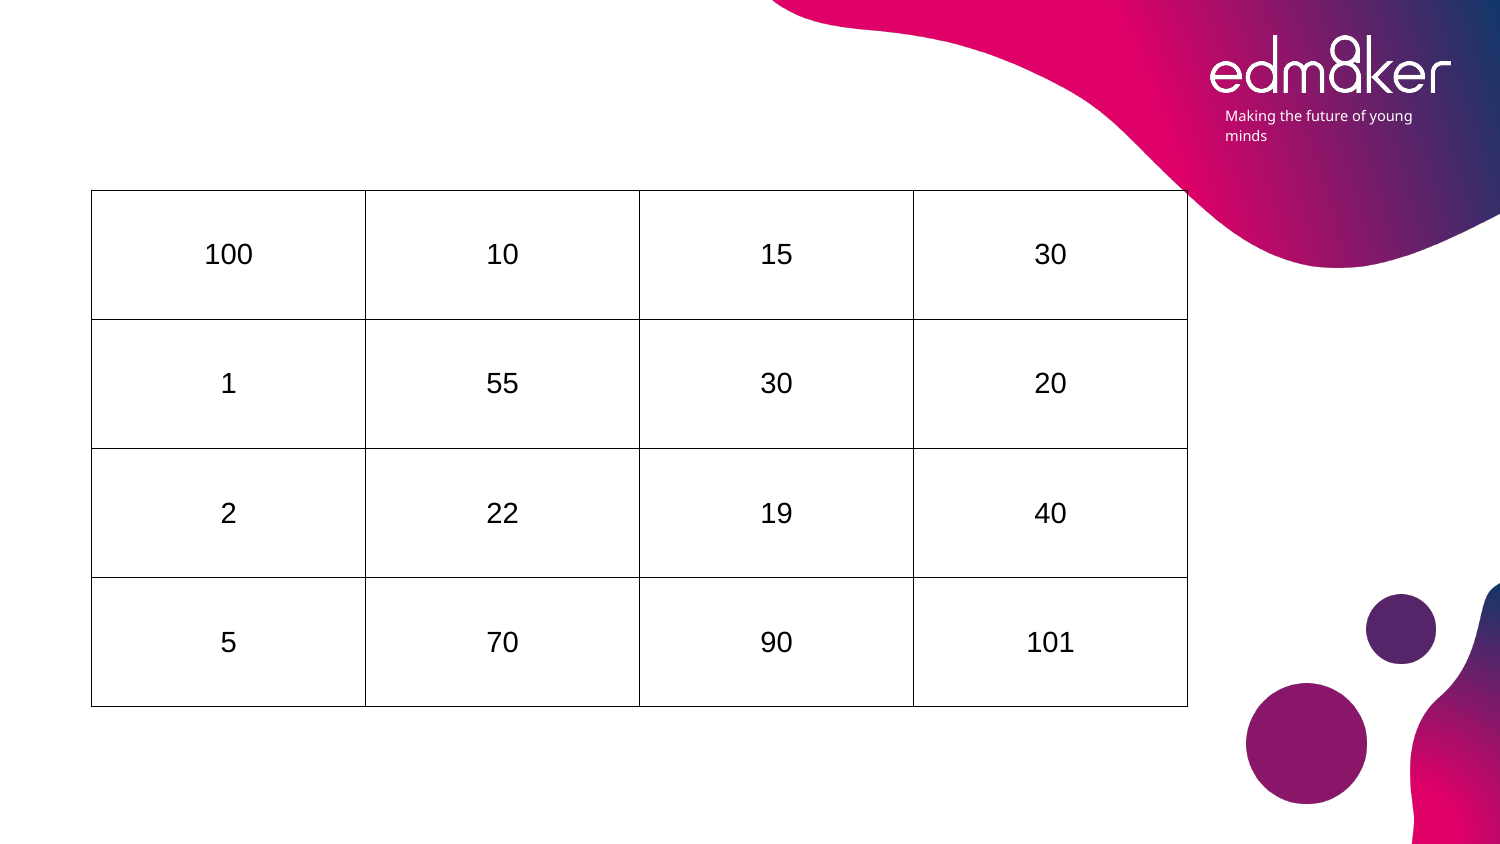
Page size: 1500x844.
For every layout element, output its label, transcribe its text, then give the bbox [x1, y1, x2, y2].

picture [1366, 560, 1500, 844]
table_cell 2 [92, 449, 365, 577]
table_cell 20 [914, 320, 1187, 448]
table_cell 90 [640, 578, 913, 706]
table_cell 19 [640, 449, 913, 577]
table_cell 101 [914, 578, 1187, 706]
picture [752, 0, 1500, 268]
table_cell 40 [914, 449, 1187, 577]
picture [1246, 683, 1367, 804]
table_cell 70 [366, 578, 639, 706]
table_header 30 [914, 191, 1187, 319]
table_cell 5 [92, 578, 365, 706]
table_header 100 [92, 191, 365, 319]
table_cell 1 [92, 320, 365, 448]
table_cell 55 [366, 320, 639, 448]
table_header 10 [366, 191, 639, 319]
table_cell 22 [366, 449, 639, 577]
table_header 15 [640, 191, 913, 319]
table_cell 30 [640, 320, 913, 448]
